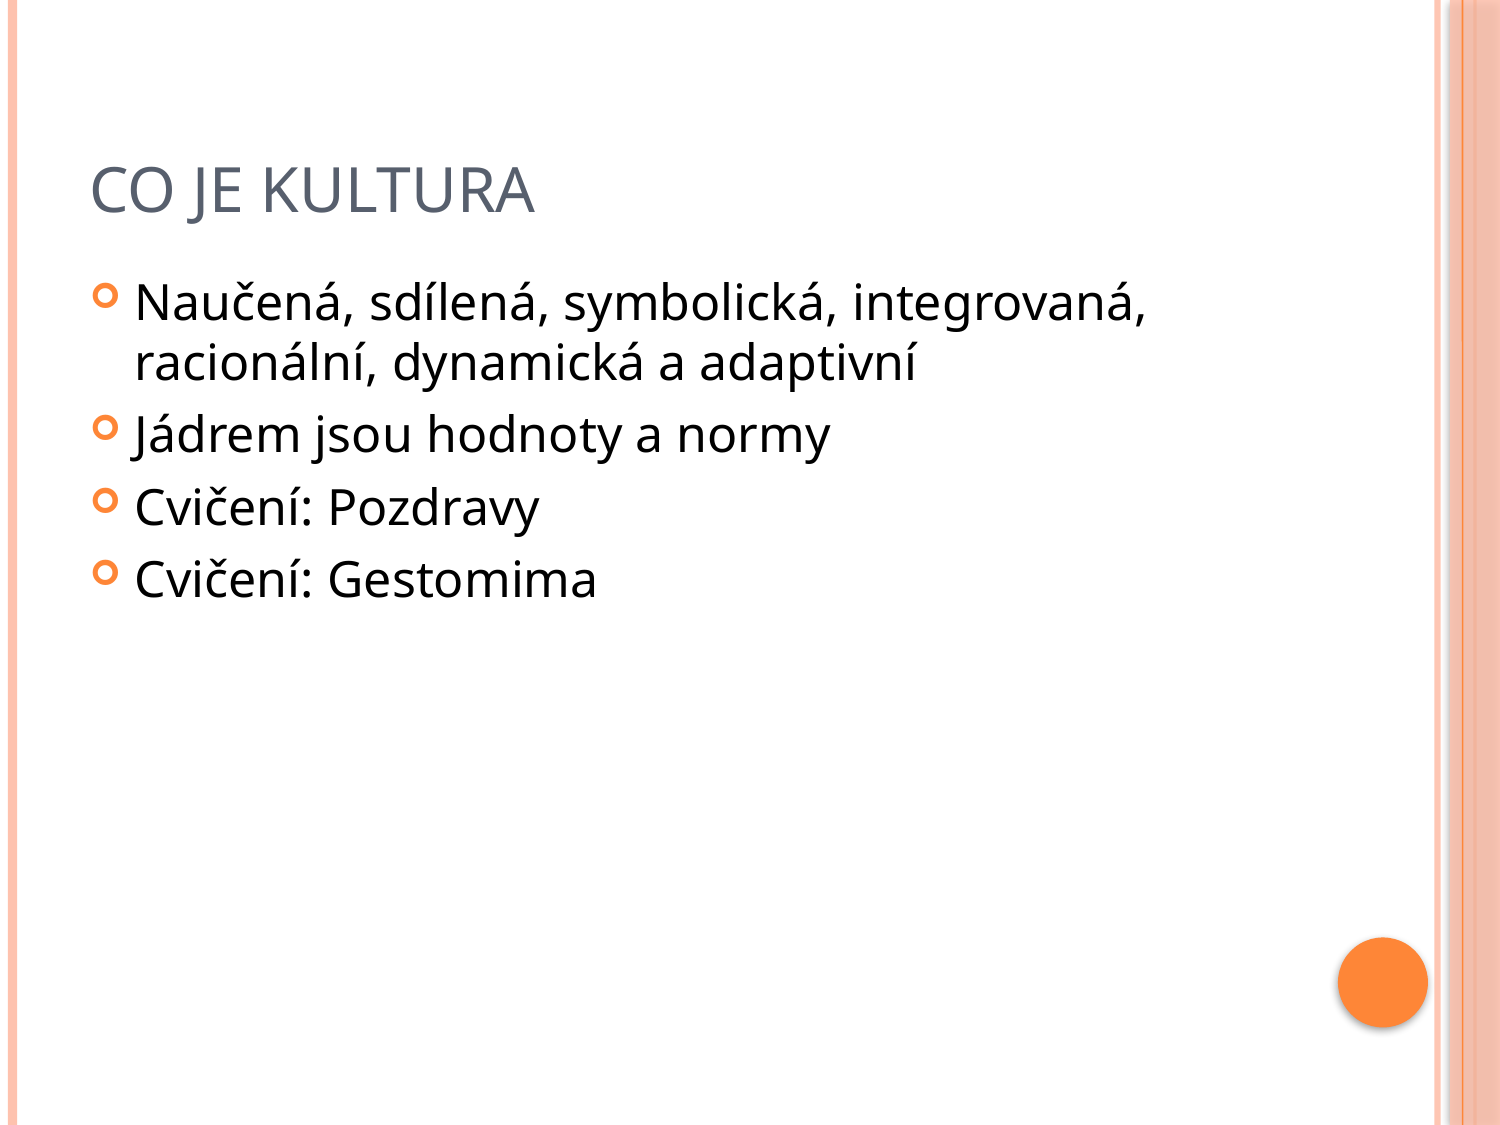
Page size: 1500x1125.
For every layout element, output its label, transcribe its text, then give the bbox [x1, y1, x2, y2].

list Naučená, sdílená, symbolická, integrovaná, racionální, dynamická a adaptivní Jádrem jsou hodnoty a normy Cvičení: Pozdravy Cvičení: Gestomima [75, 262, 1300, 1062]
title Co je kultura [75, 45, 1300, 233]
